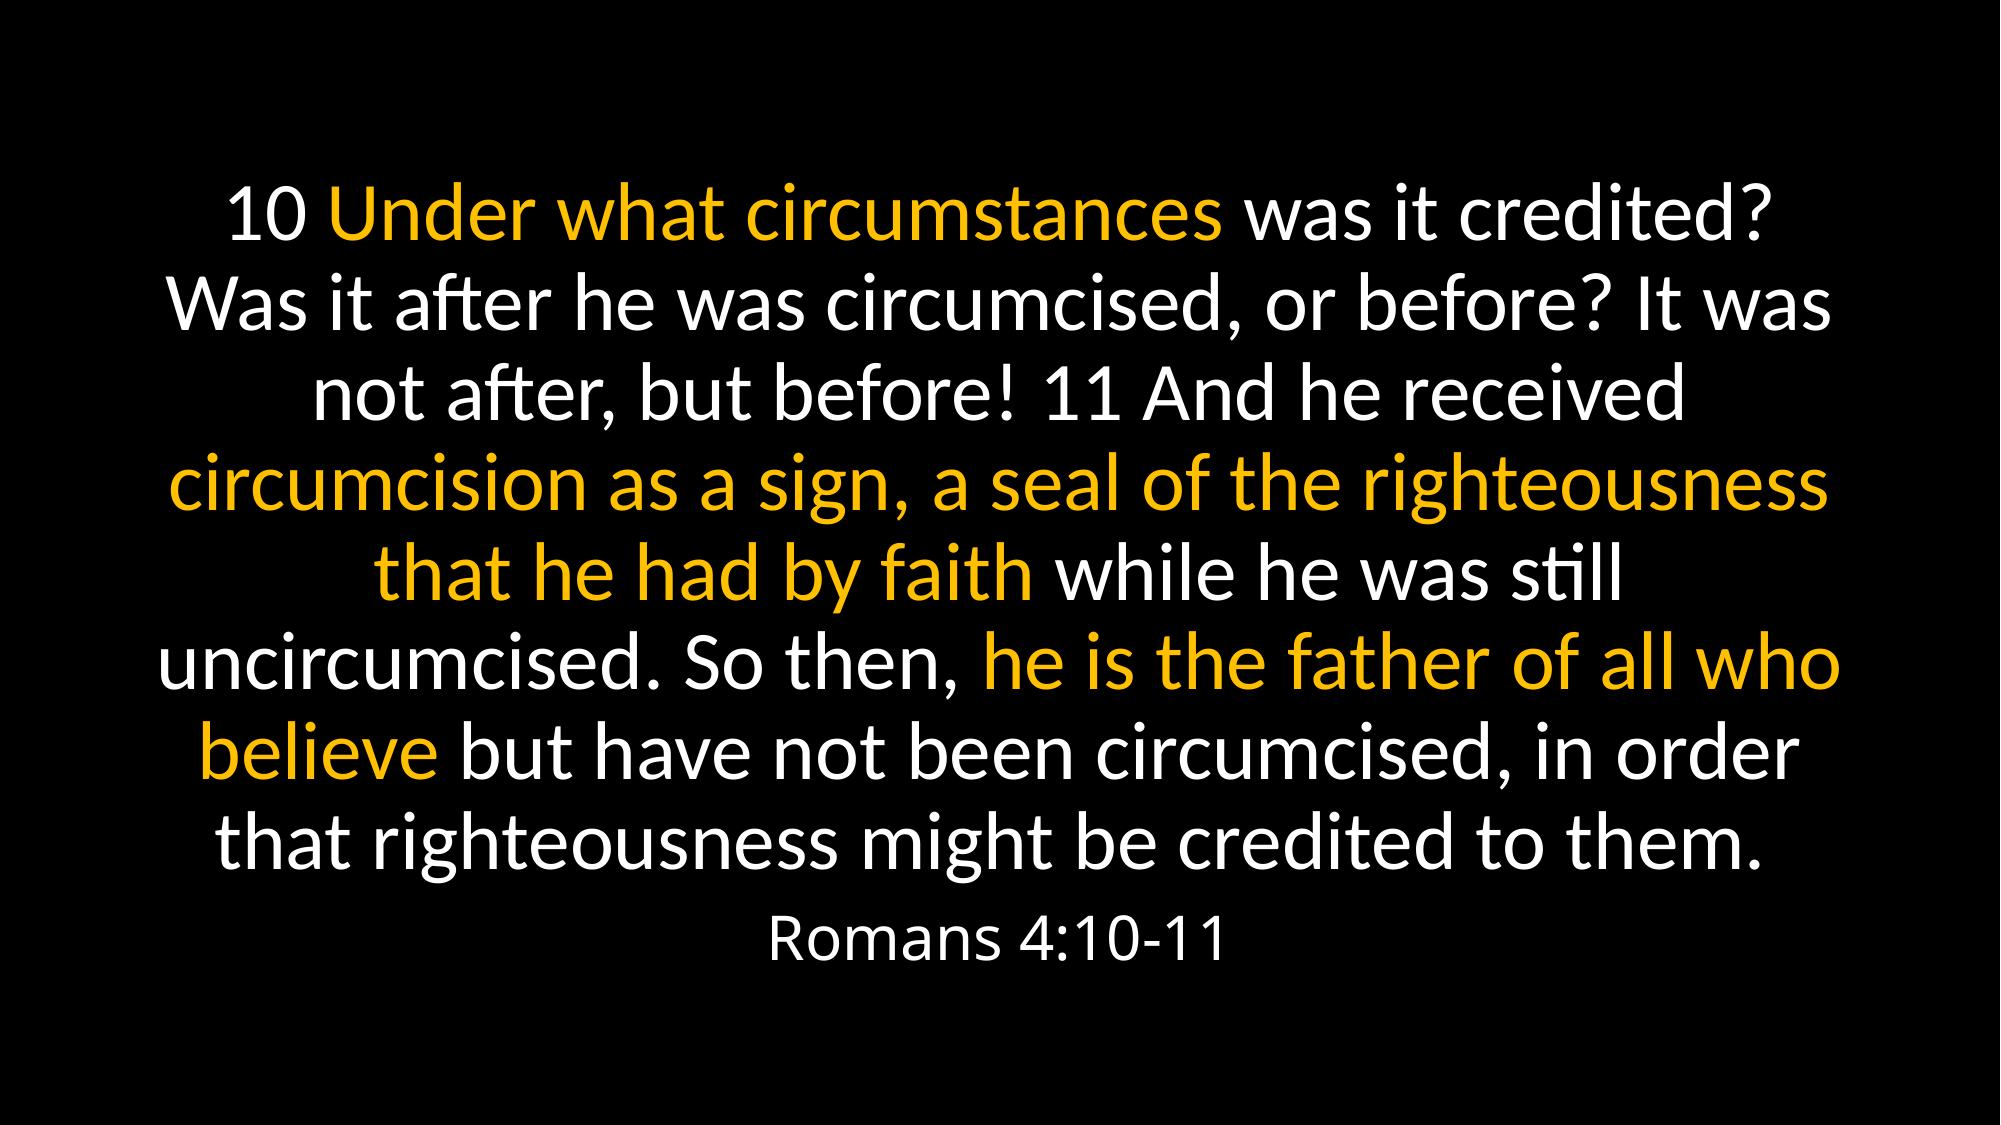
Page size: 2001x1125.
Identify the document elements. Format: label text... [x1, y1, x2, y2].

list 10 Under what circumstances was it credited? Was it after he was circumcised, or before? It was not after, but before! 11 And he received circumcision as a sign, a seal of the righteousness that he had by faith while he was still uncircumcised. So then, he is the father of all who believe but have not been circumcised, in order that righteousness might be credited to them. Romans 4:10-11 [137, 161, 1863, 1014]
